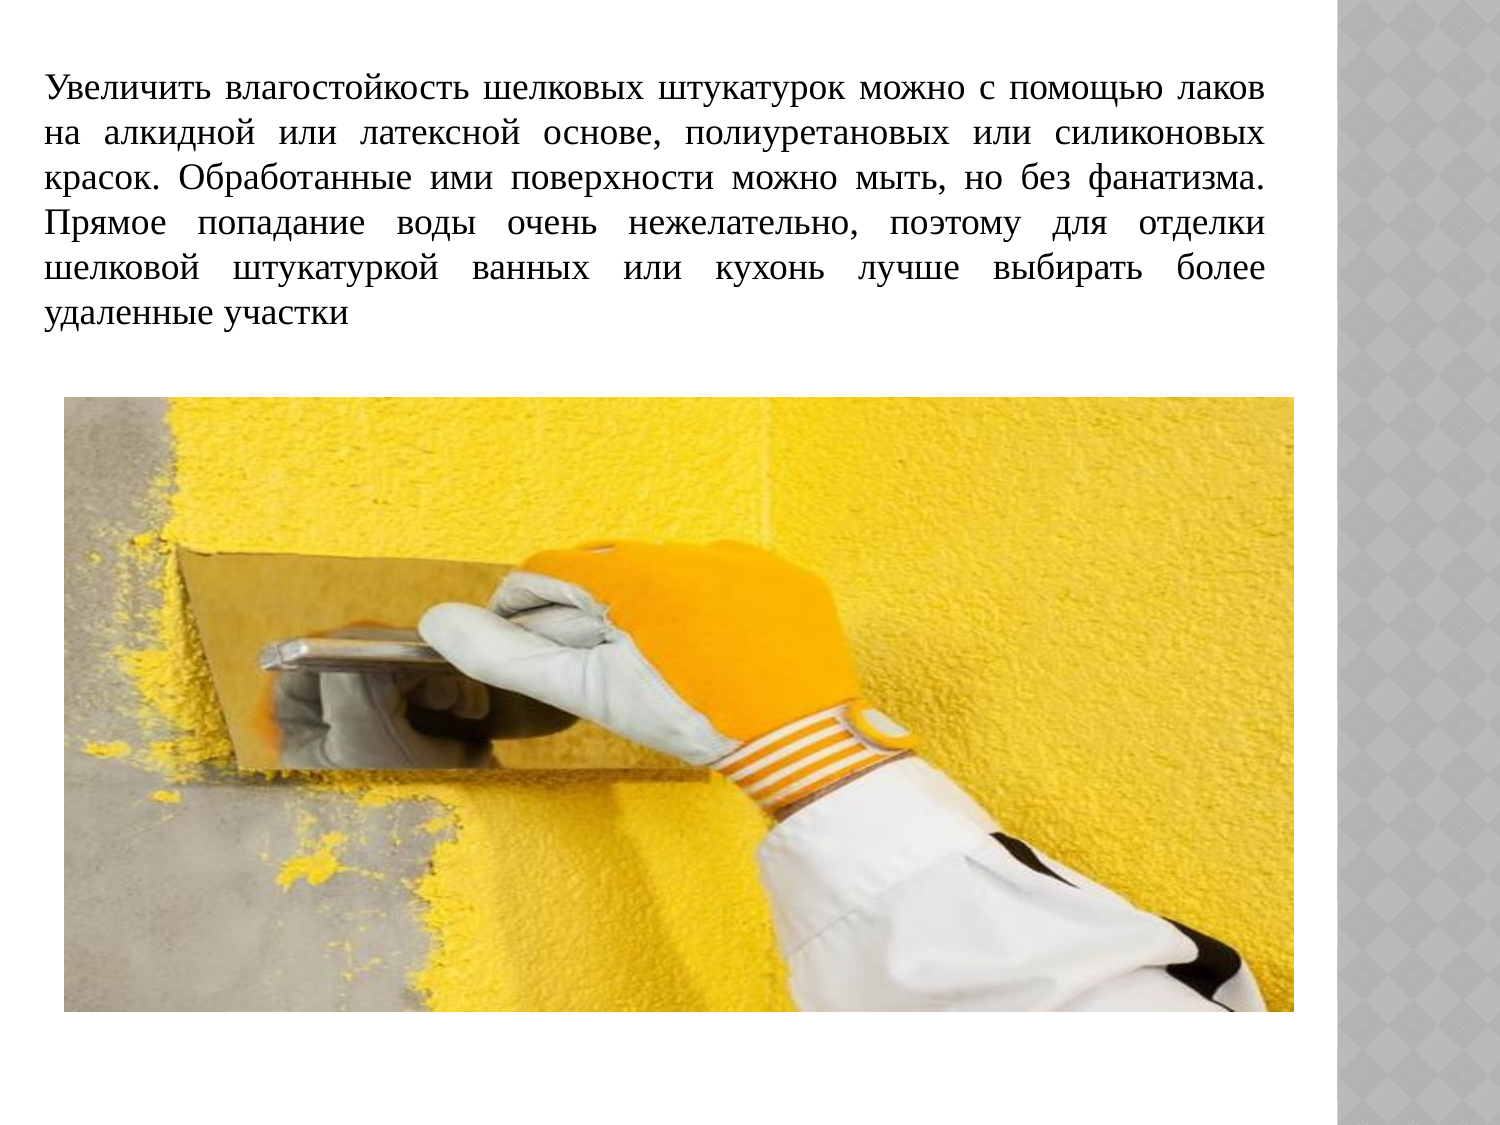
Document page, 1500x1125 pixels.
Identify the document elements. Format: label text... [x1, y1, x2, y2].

text_box Увеличить влагостойкость шелковых штукатурок можно с помощью лаков на алкидной или латексной основе, полиуретановых или силиконовых красок. Обработанные ими поверхности можно мыть, но без фанатизма. Прямое попадание воды очень нежелательно, поэтому для отделки шелковой штукатуркой ванных или кухонь лучше выбирать более удаленные участки [29, 54, 1282, 340]
picture [64, 396, 1294, 1012]
